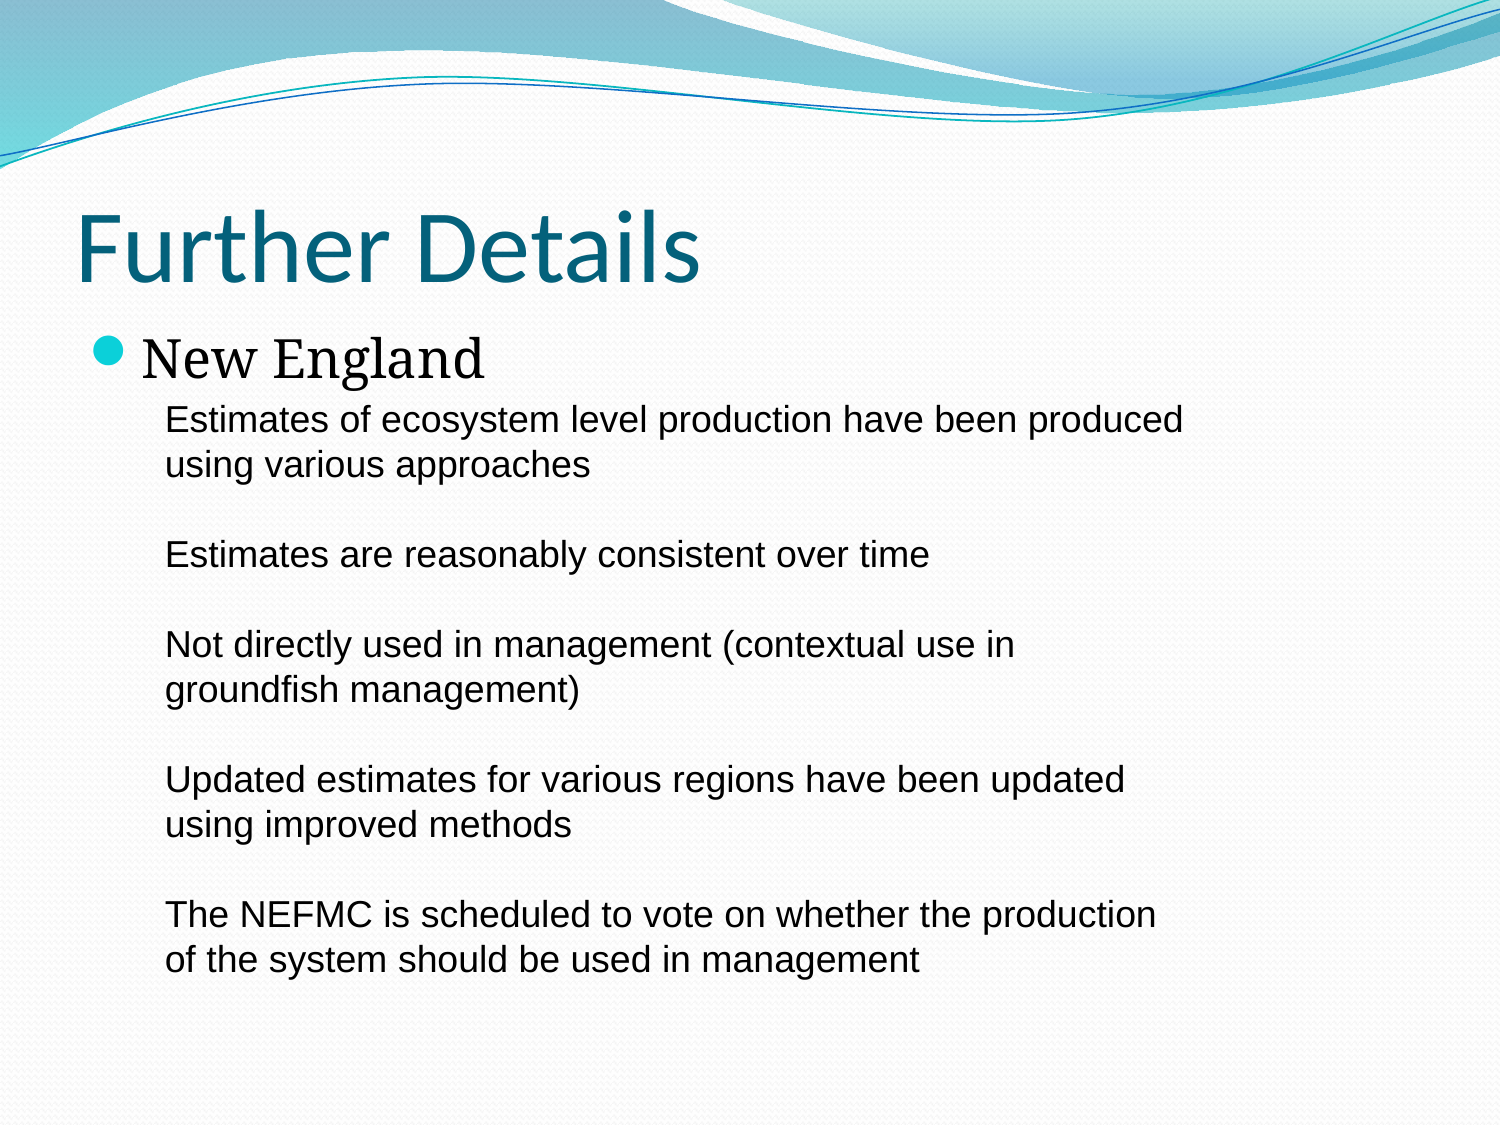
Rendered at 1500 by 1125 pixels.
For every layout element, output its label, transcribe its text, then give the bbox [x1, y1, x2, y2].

list New England [75, 317, 1425, 1038]
title Further Details [75, 115, 1425, 303]
text_box Estimates of ecosystem level production have been produced using various approaches Estimates are reasonably consistent over time Not directly used in management (contextual use in groundfish management) Updated estimates for various regions have been updated using improved methods The NEFMC is scheduled to vote on whether the production of the system should be used in management [149, 387, 1213, 988]
